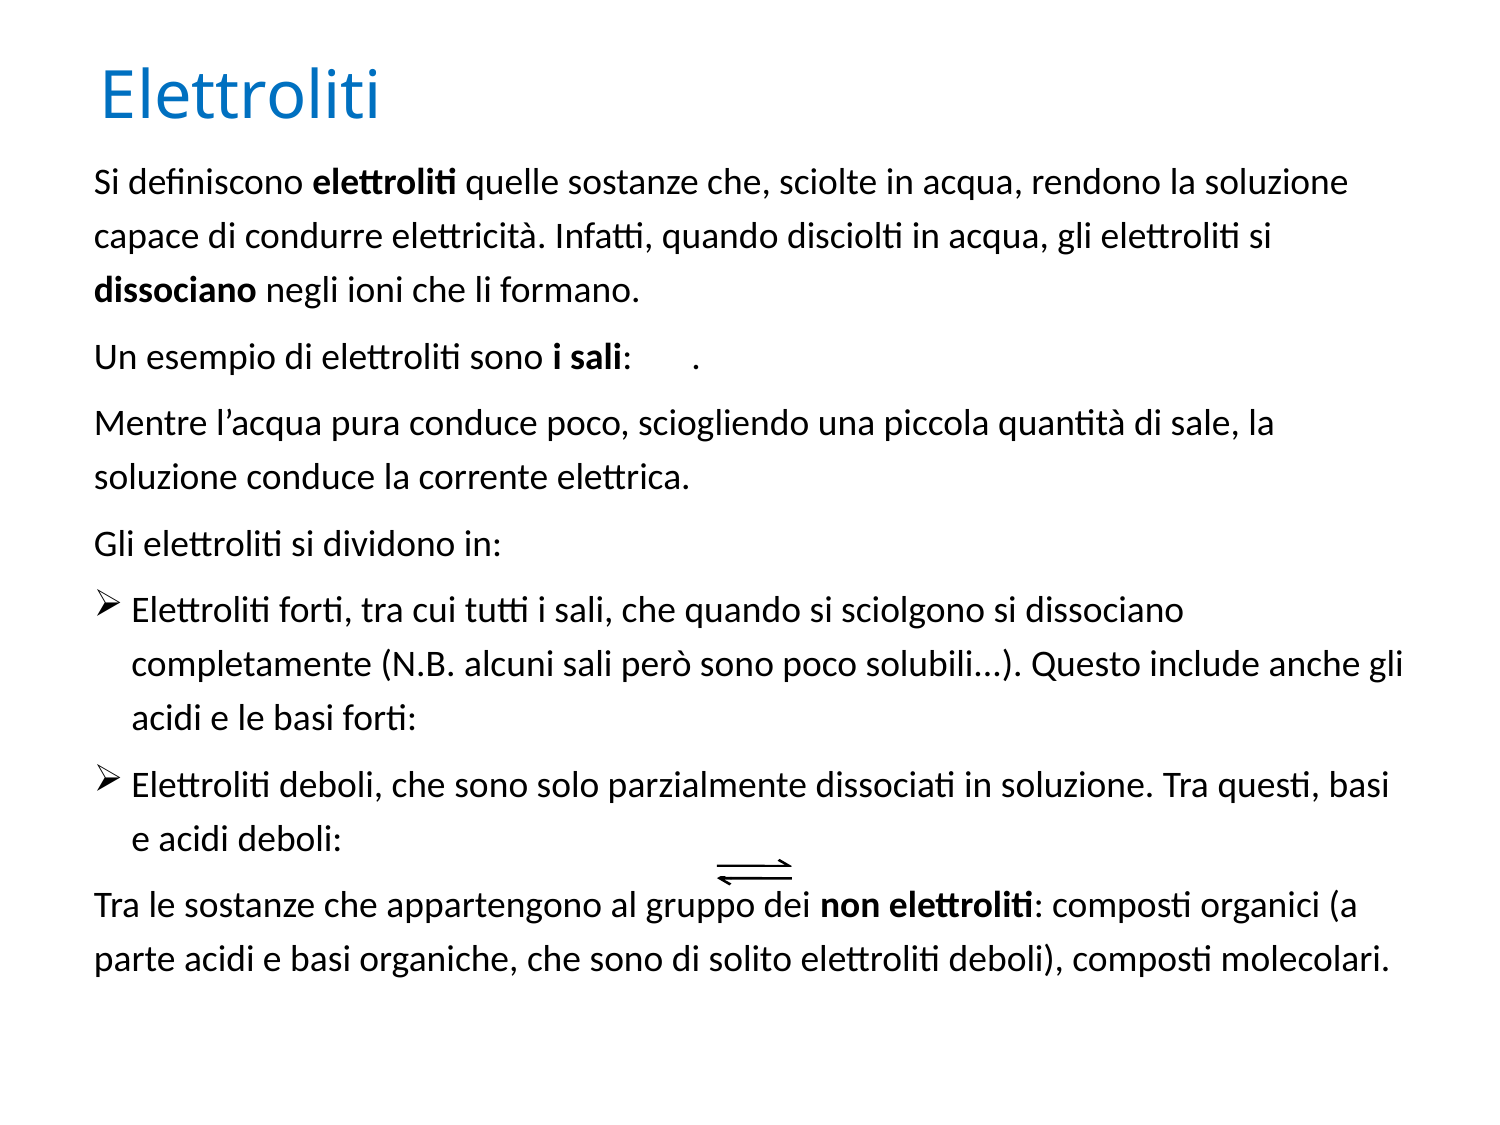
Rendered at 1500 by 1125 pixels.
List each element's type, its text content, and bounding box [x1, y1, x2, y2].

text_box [716, 865, 807, 879]
title Elettroliti [84, 30, 1409, 163]
